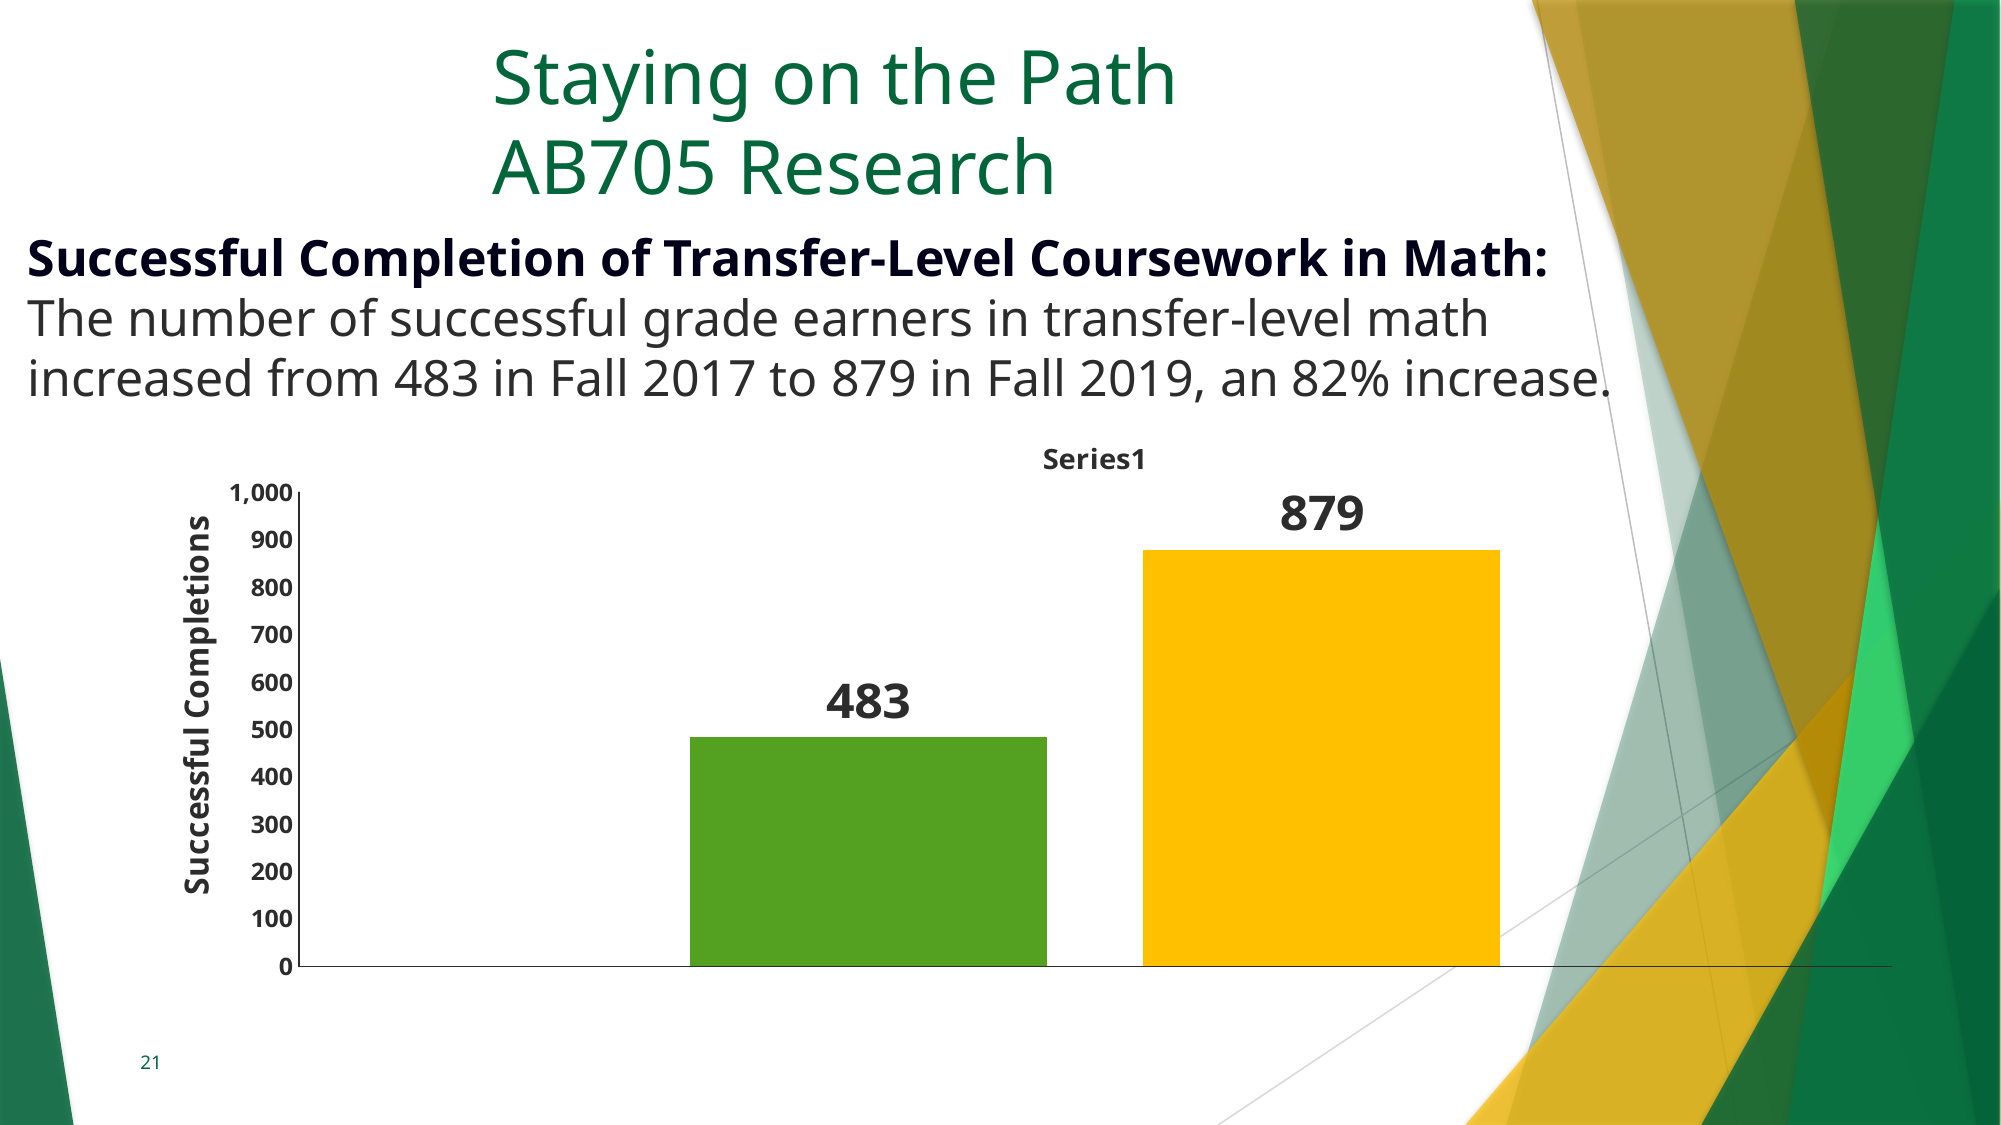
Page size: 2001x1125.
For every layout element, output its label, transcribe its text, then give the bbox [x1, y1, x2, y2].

slide_number 21 [56, 1022, 154, 1076]
title Staying on the Path AB705 Research [477, 22, 1523, 239]
chart [161, 438, 1893, 1125]
text_box Successful Completion of Transfer-Level Coursework in Math: The number of successful grade earners in transfer-level math increased from 483 in Fall 2017 to 879 in Fall 2019, an 82% increase. [27, 226, 1623, 348]
